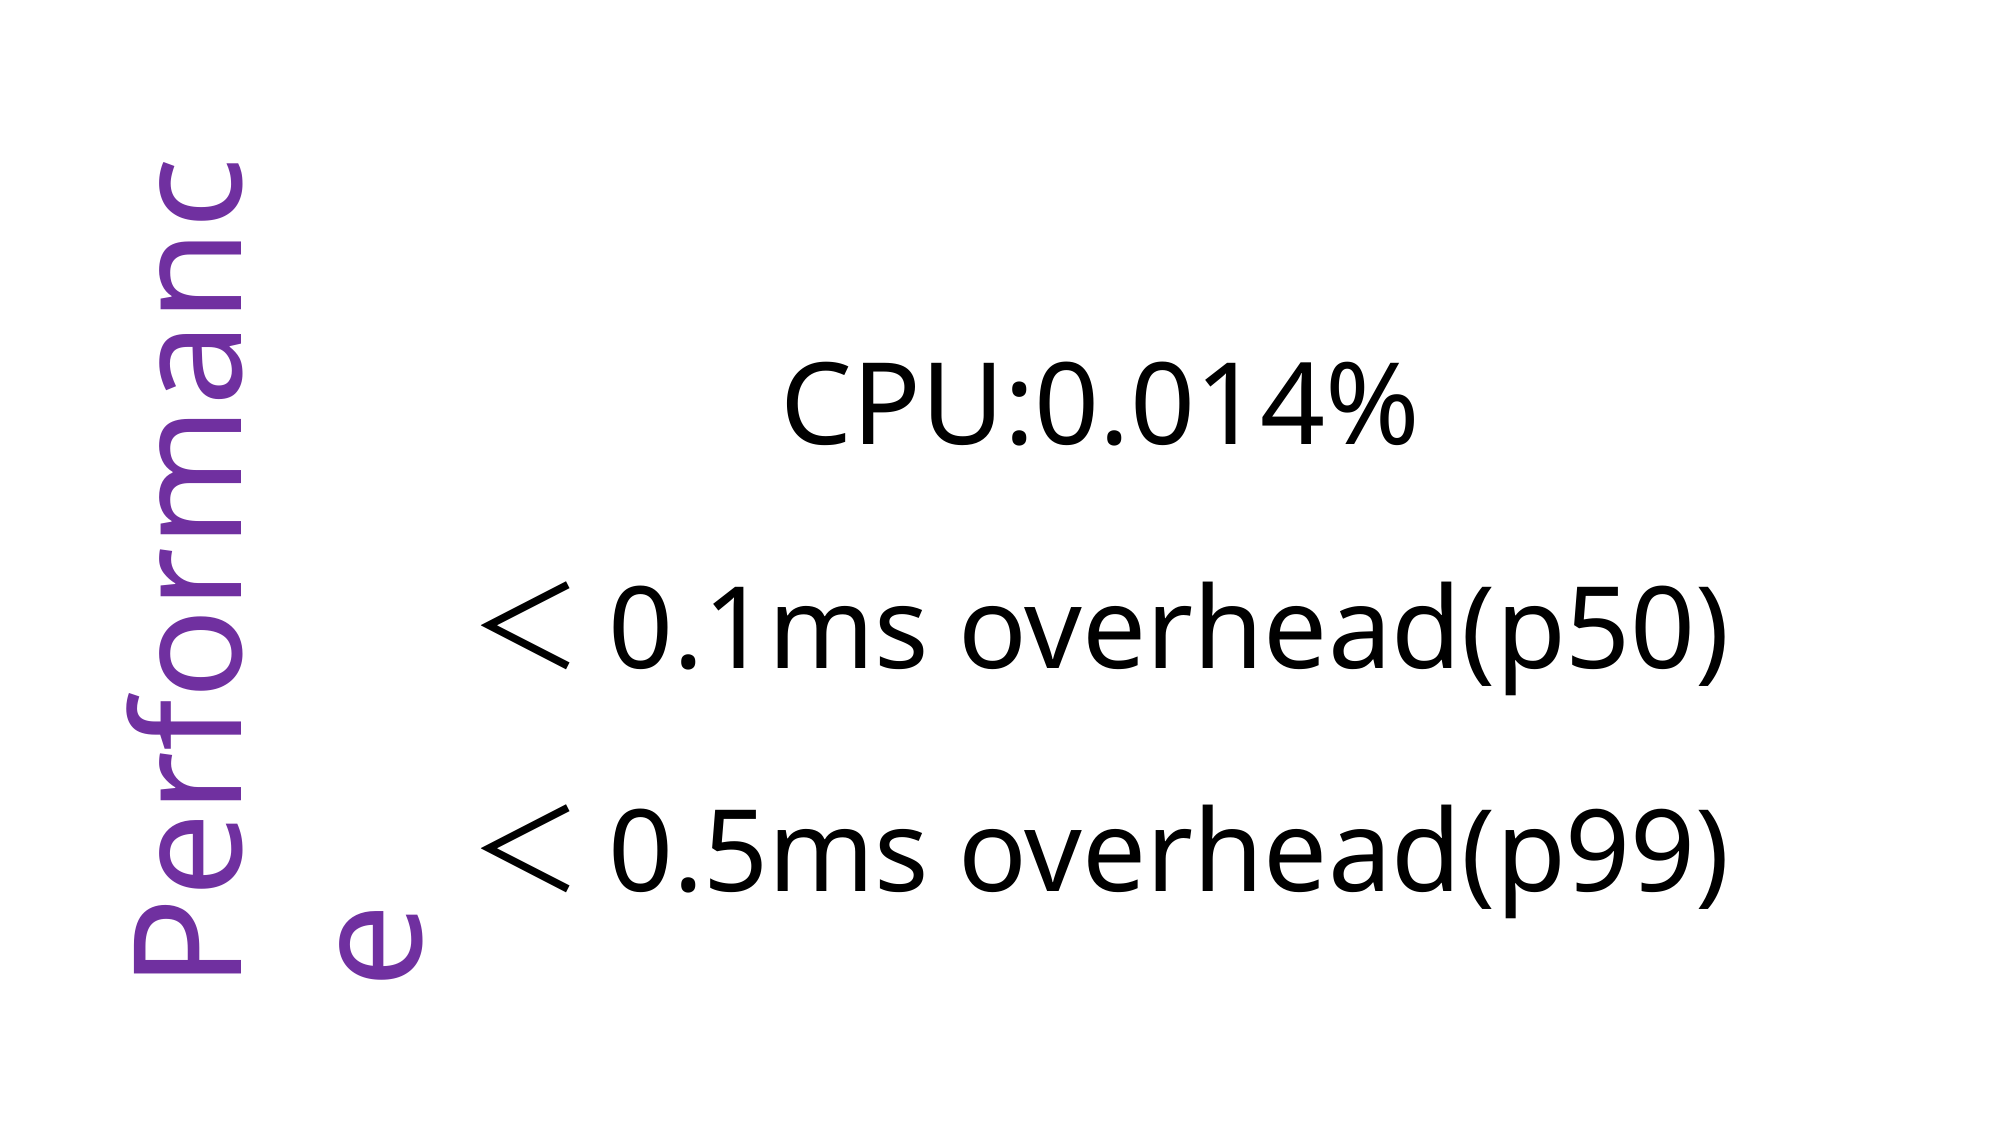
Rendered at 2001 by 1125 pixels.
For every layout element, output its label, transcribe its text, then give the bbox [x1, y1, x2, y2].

list CPU:0.014% ＜0.1ms overhead(p50) ＜0.5ms overhead(p99) [388, 254, 1813, 924]
text_box Performance [83, 123, 296, 1004]
